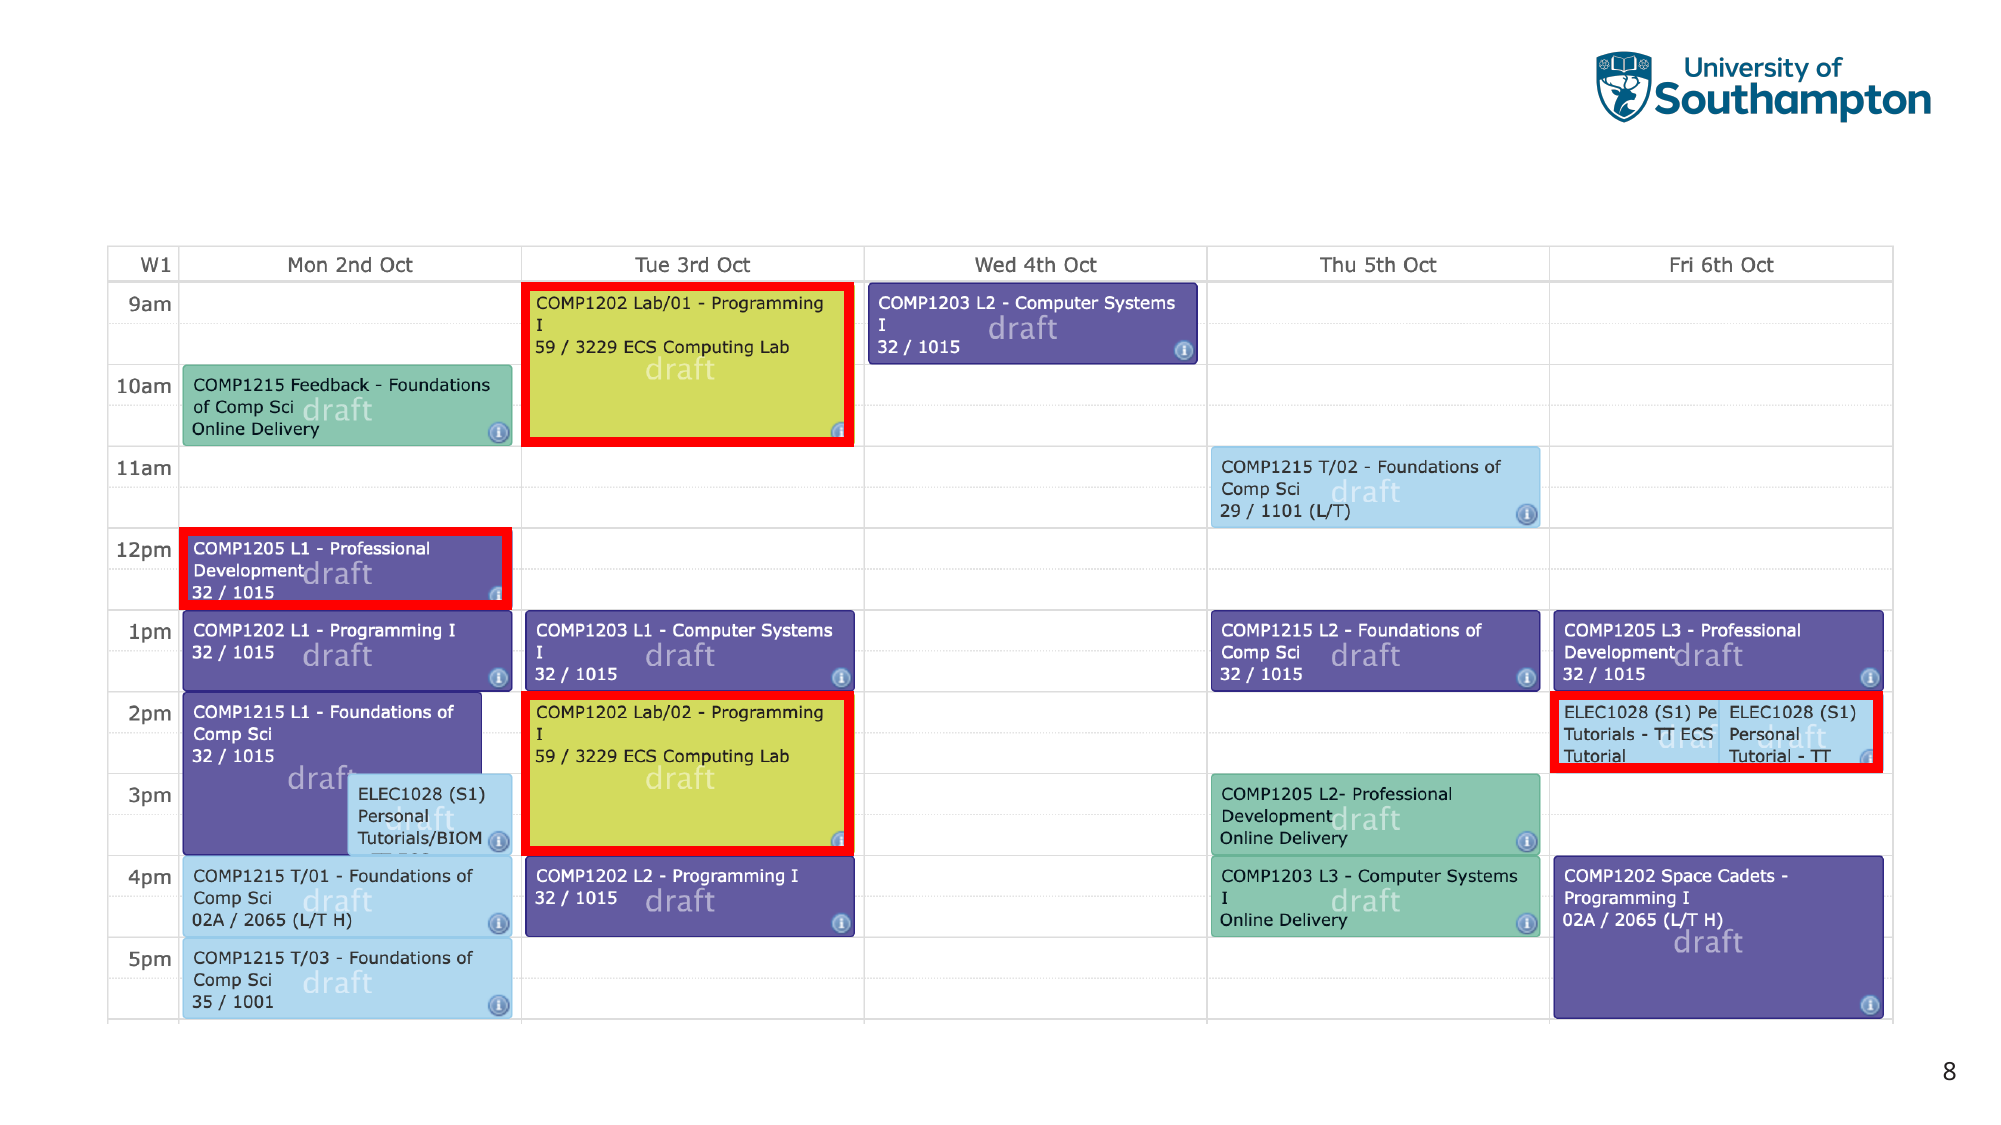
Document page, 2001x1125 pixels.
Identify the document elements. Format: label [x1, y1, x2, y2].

picture [102, 239, 1898, 1024]
picture [1527, 0, 2000, 220]
